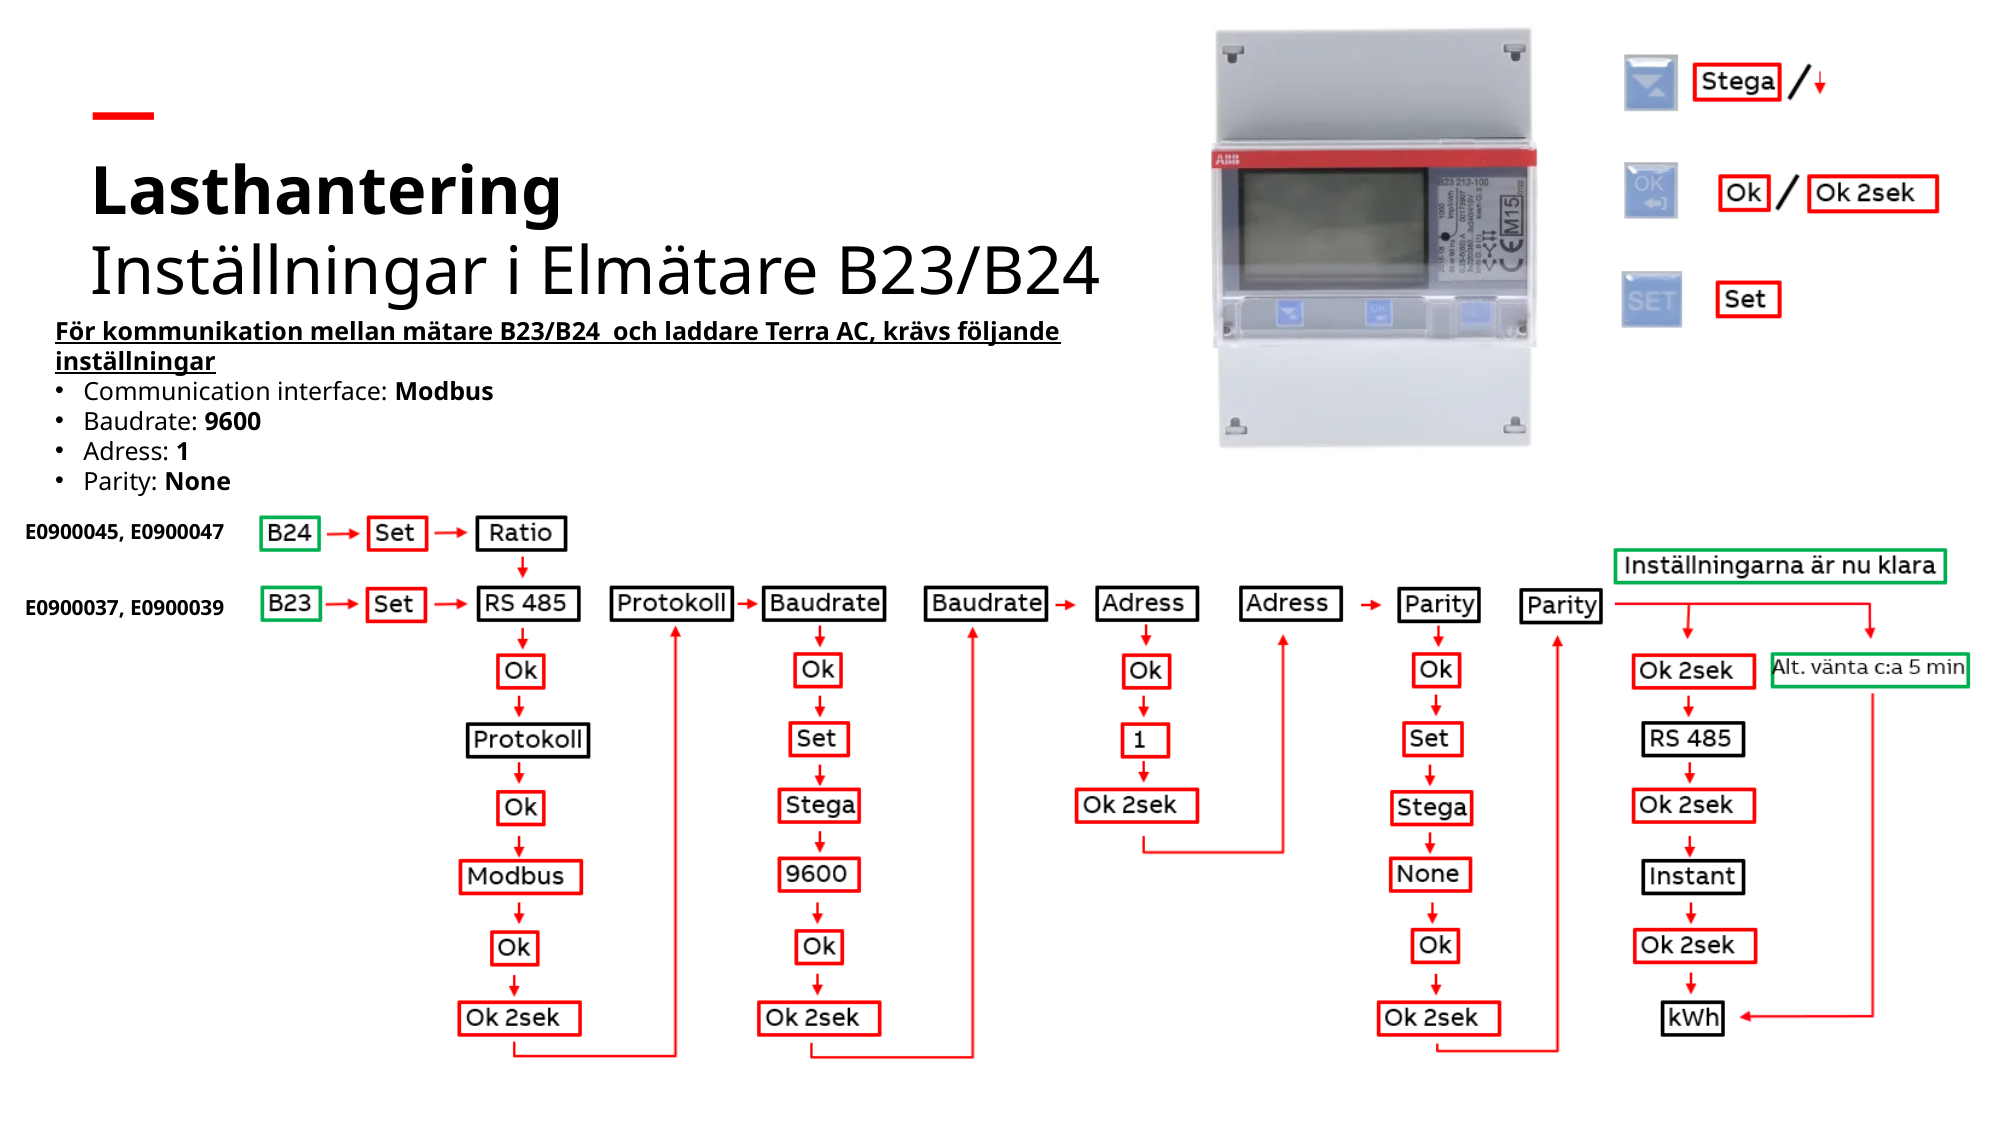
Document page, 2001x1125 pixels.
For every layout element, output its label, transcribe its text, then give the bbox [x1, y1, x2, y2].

picture [1618, 47, 1946, 345]
text_box E0900037, E0900039 [24, 594, 249, 619]
text_box För kommunikation mellan mätare B23/B24 och laddare Terra AC, krävs följande inställningar Communication interface: Modbus Baudrate: 9600 Adress: 1 Parity: None [43, 303, 1196, 479]
picture [1210, 24, 1539, 452]
picture [256, 511, 1976, 1061]
text_box E0900045, E0900047 [24, 518, 249, 543]
text_box — Lasthantering Inställningar i Elmätare B23/B24 [90, 67, 1148, 340]
